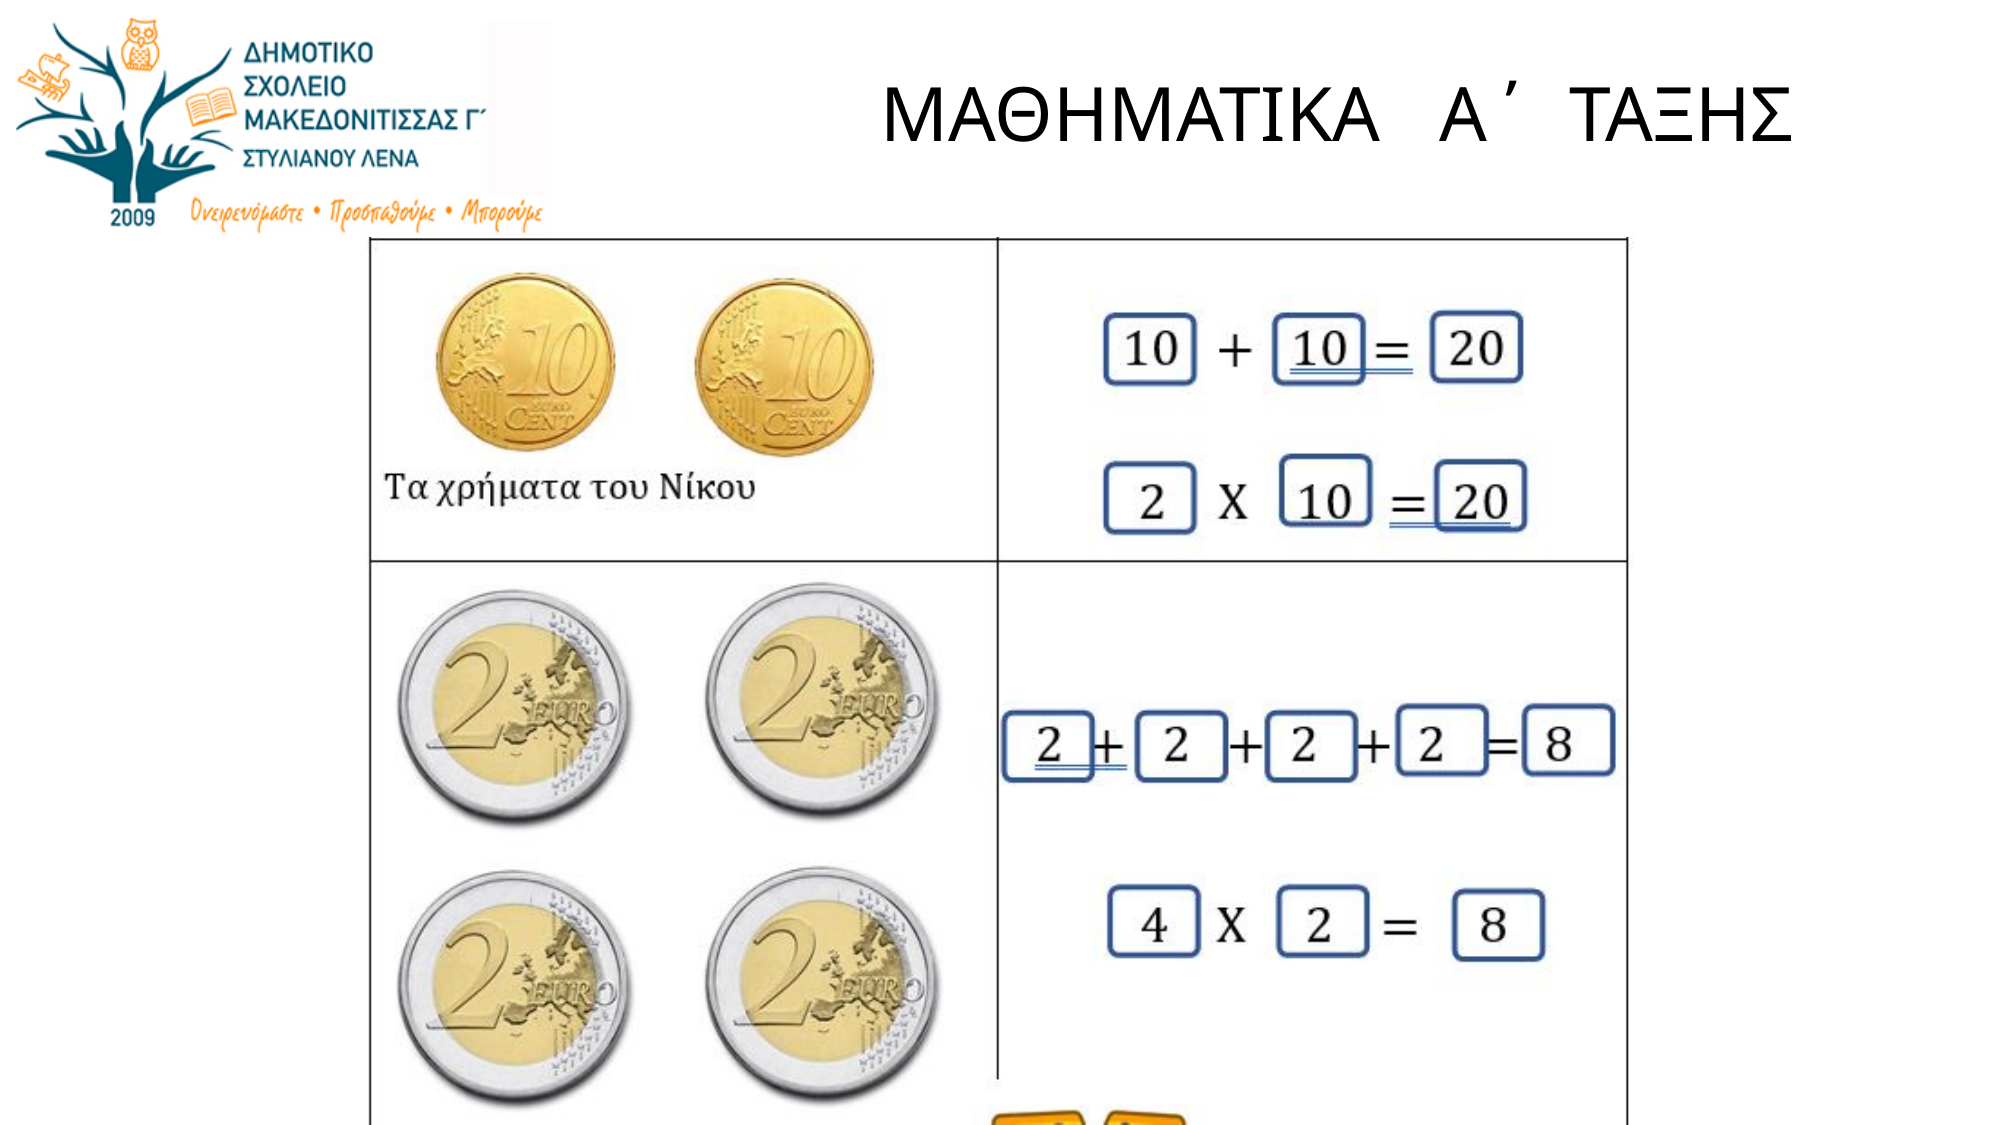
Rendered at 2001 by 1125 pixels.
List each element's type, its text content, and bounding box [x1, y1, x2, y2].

picture [16, 18, 1634, 1125]
text_box ΜΑΘΗΜΑΤΙΚΑ Α΄ ΤΑΞΗΣ [865, 58, 1934, 164]
